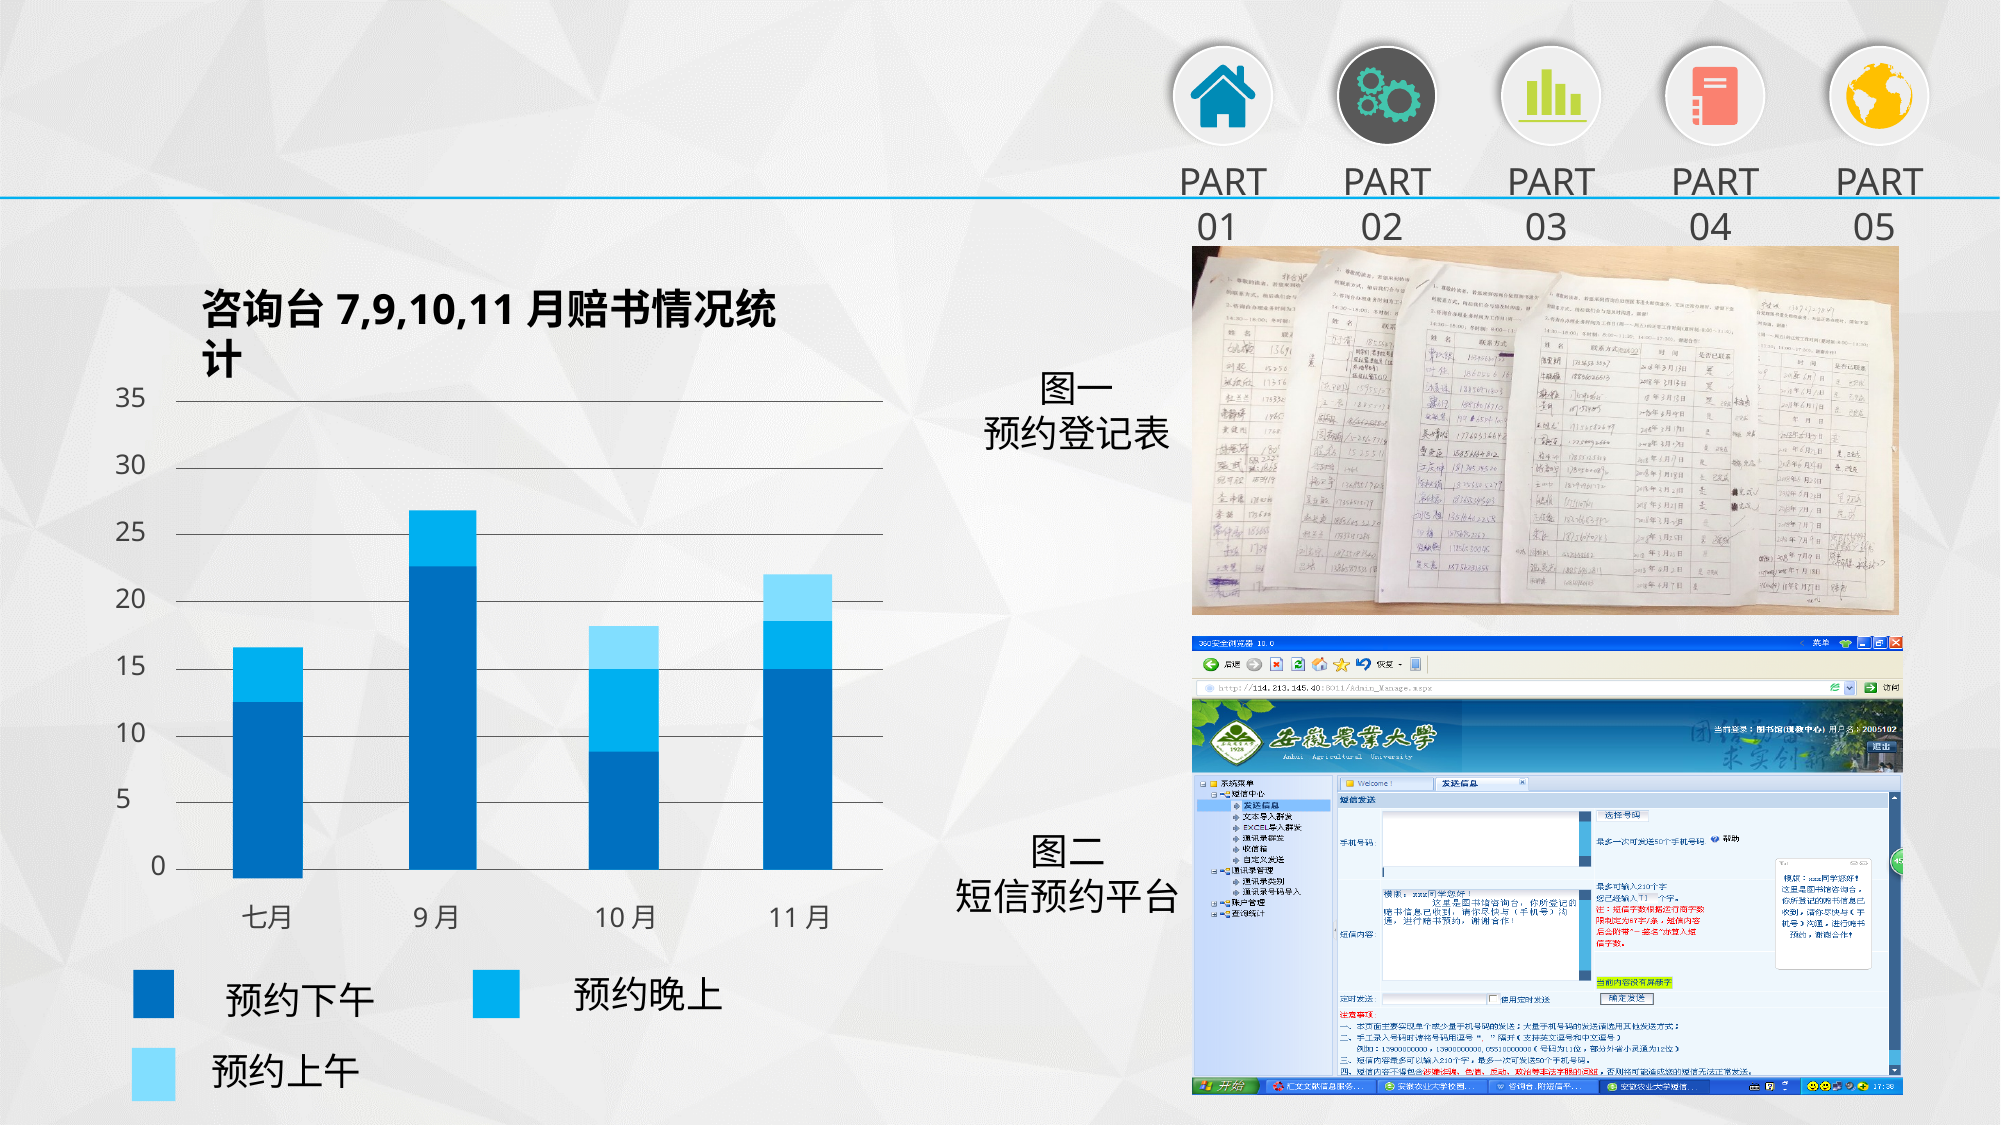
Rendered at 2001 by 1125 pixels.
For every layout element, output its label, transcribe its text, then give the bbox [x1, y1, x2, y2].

text_box 图一 预约登记表 [940, 357, 1192, 463]
text_box 预约下午 [211, 969, 394, 1030]
text_box [233, 647, 303, 702]
text_box 10 [101, 708, 160, 755]
text_box [588, 669, 659, 751]
text_box [763, 621, 833, 669]
text_box 预约晚上 [558, 963, 742, 1024]
text_box 咨询台7,9,10,11月赔书情况统计 [186, 275, 806, 390]
text_box [763, 574, 833, 621]
text_box 图二 短信预约平台 [932, 820, 1192, 926]
text_box 9月 [399, 893, 476, 941]
text_box [588, 626, 659, 669]
text_box 七月 [227, 893, 309, 941]
text_box 25 [101, 507, 160, 554]
text_box [472, 969, 520, 1019]
text_box 0 [136, 841, 180, 889]
text_box 10月 [580, 893, 673, 941]
text_box [131, 1047, 176, 1102]
text_box 5 [101, 774, 145, 822]
text_box [588, 751, 659, 870]
text_box 11月 [754, 893, 847, 941]
text_box [232, 702, 303, 879]
text_box 30 [101, 440, 160, 487]
text_box 预约上午 [196, 1040, 380, 1101]
text_box [409, 566, 477, 870]
text_box 35 [101, 373, 160, 420]
text_box 15 [101, 641, 160, 688]
text_box [763, 669, 833, 870]
text_box 20 [101, 574, 160, 621]
text_box [409, 510, 477, 566]
text_box [133, 969, 174, 1019]
picture [0, 0, 2001, 1125]
